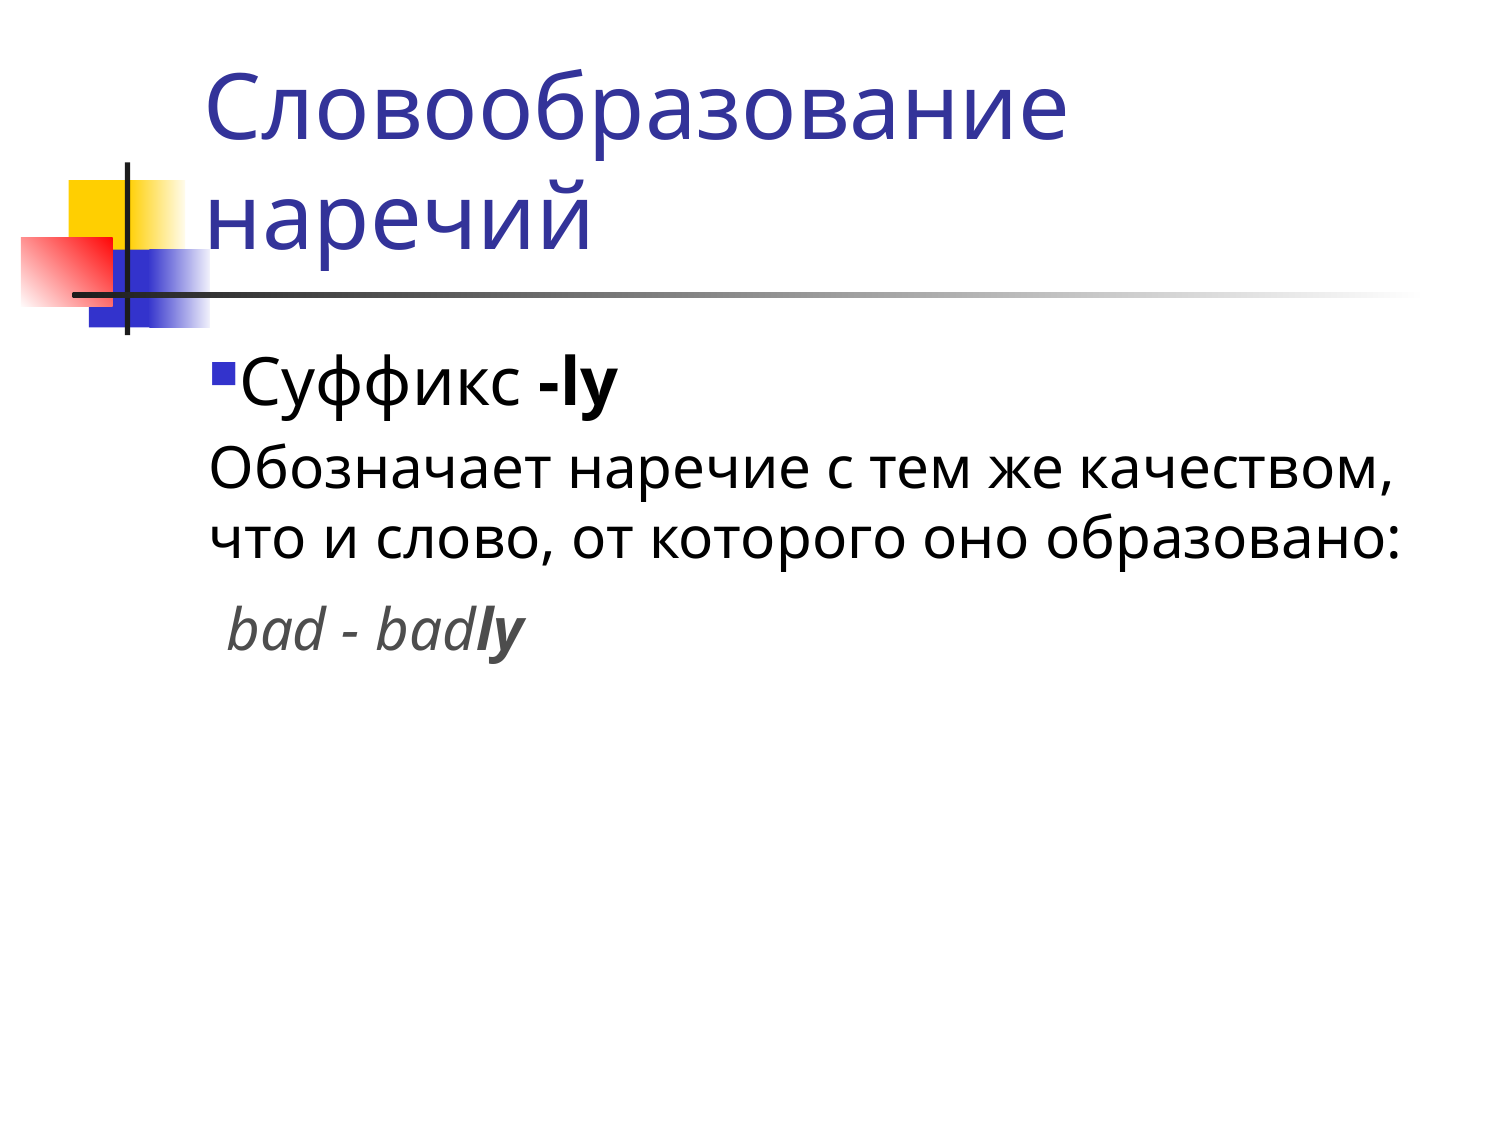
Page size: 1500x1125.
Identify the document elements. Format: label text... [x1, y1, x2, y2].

list Суффикс -ly Обозначает наречие с тем же качеством, что и слово, от которого оно образовано: bad - badly [193, 330, 1470, 1007]
title Словообразование наречий [188, 34, 1468, 276]
